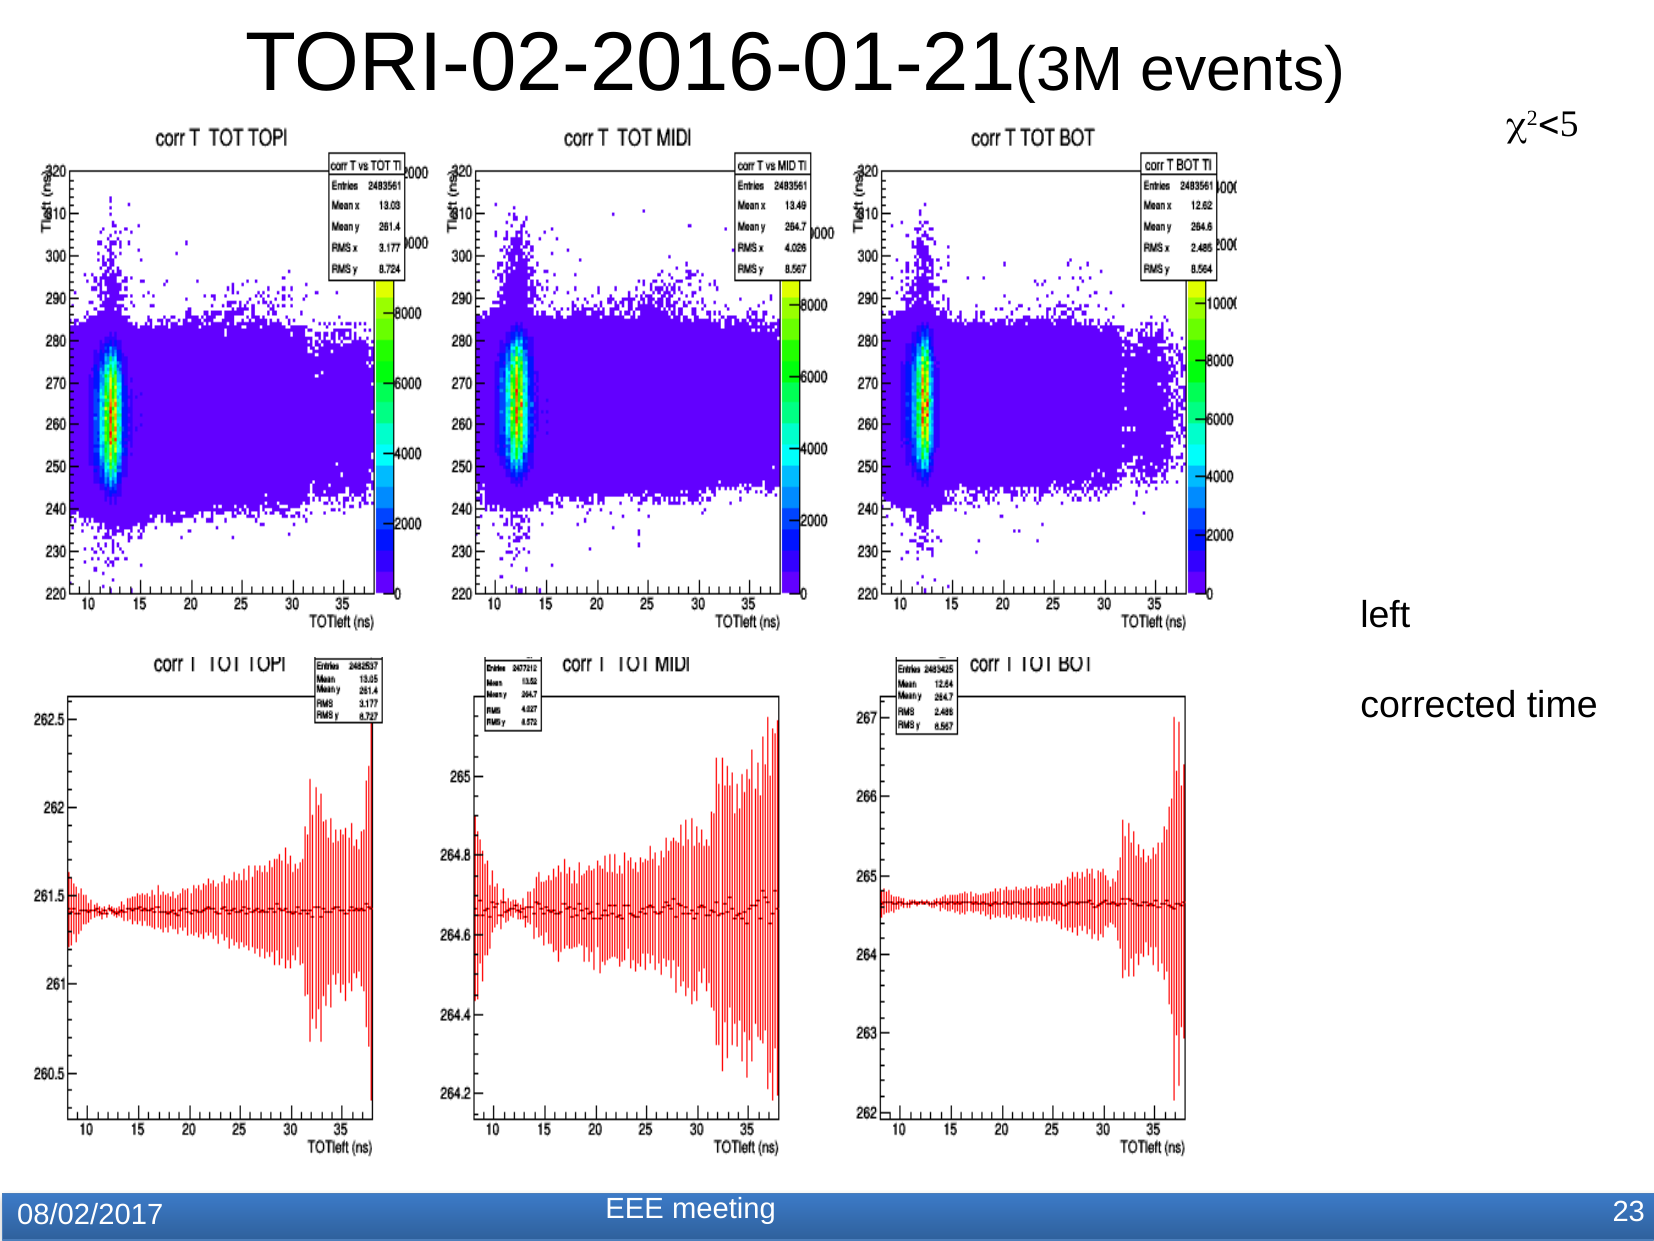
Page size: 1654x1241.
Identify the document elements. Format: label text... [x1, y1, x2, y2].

text_box [1062, 1193, 1597, 1241]
text_box c2<5 [1491, 91, 1594, 152]
text_box 23 [1597, 1185, 1654, 1241]
text_box left corrected time [1345, 582, 1623, 733]
text_box [353, 1193, 590, 1241]
picture [17, 114, 1237, 1176]
text_box 08/02/2017 [2, 1187, 353, 1241]
text_box EEE meeting [590, 1185, 1062, 1241]
text_box TORI-02-2016-01-21(3M events) [230, 0, 1384, 115]
